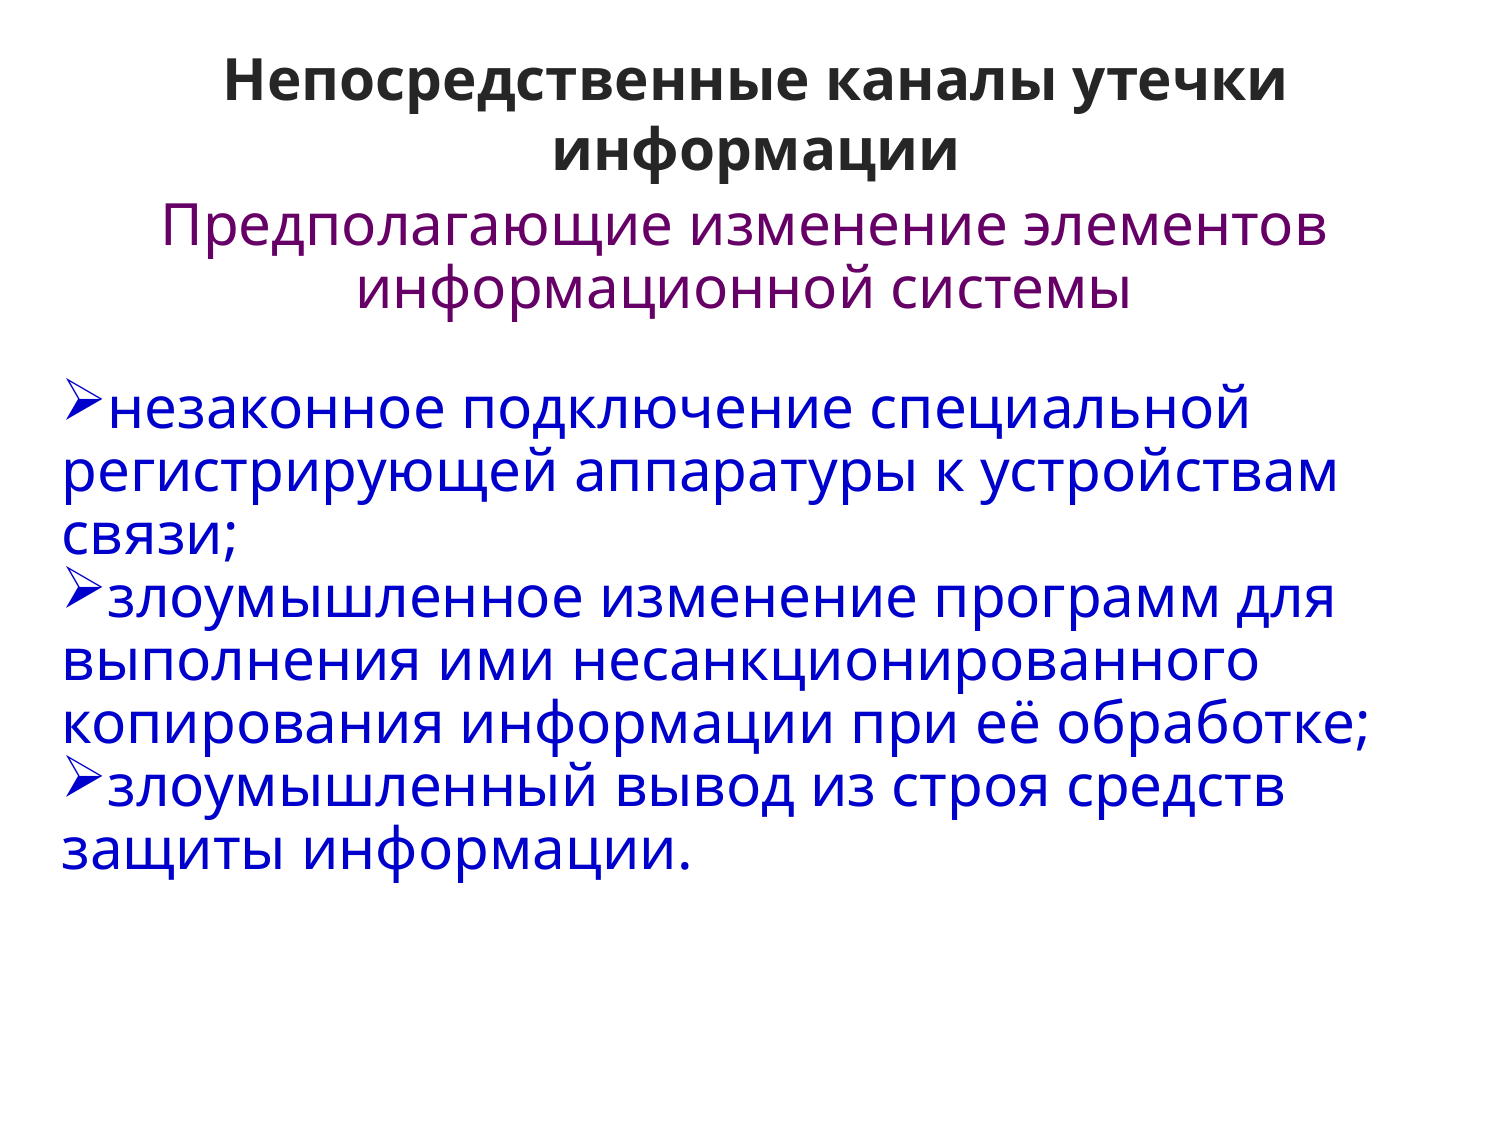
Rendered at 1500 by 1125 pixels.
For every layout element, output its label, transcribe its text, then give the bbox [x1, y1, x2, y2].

text_box незаконное подключение специальной регистрирующей аппаратуры к устройствам связи; злоумышленное изменение программ для выполнения ими несанкционированного копирования информации при её обработке; злоумышленный вывод из строя средств защиты информации. [46, 370, 1442, 890]
text_box Непосредственные каналы утечки информации [35, 35, 1477, 190]
text_box Предполагающие изменение элементов информационной системы [23, 187, 1465, 329]
